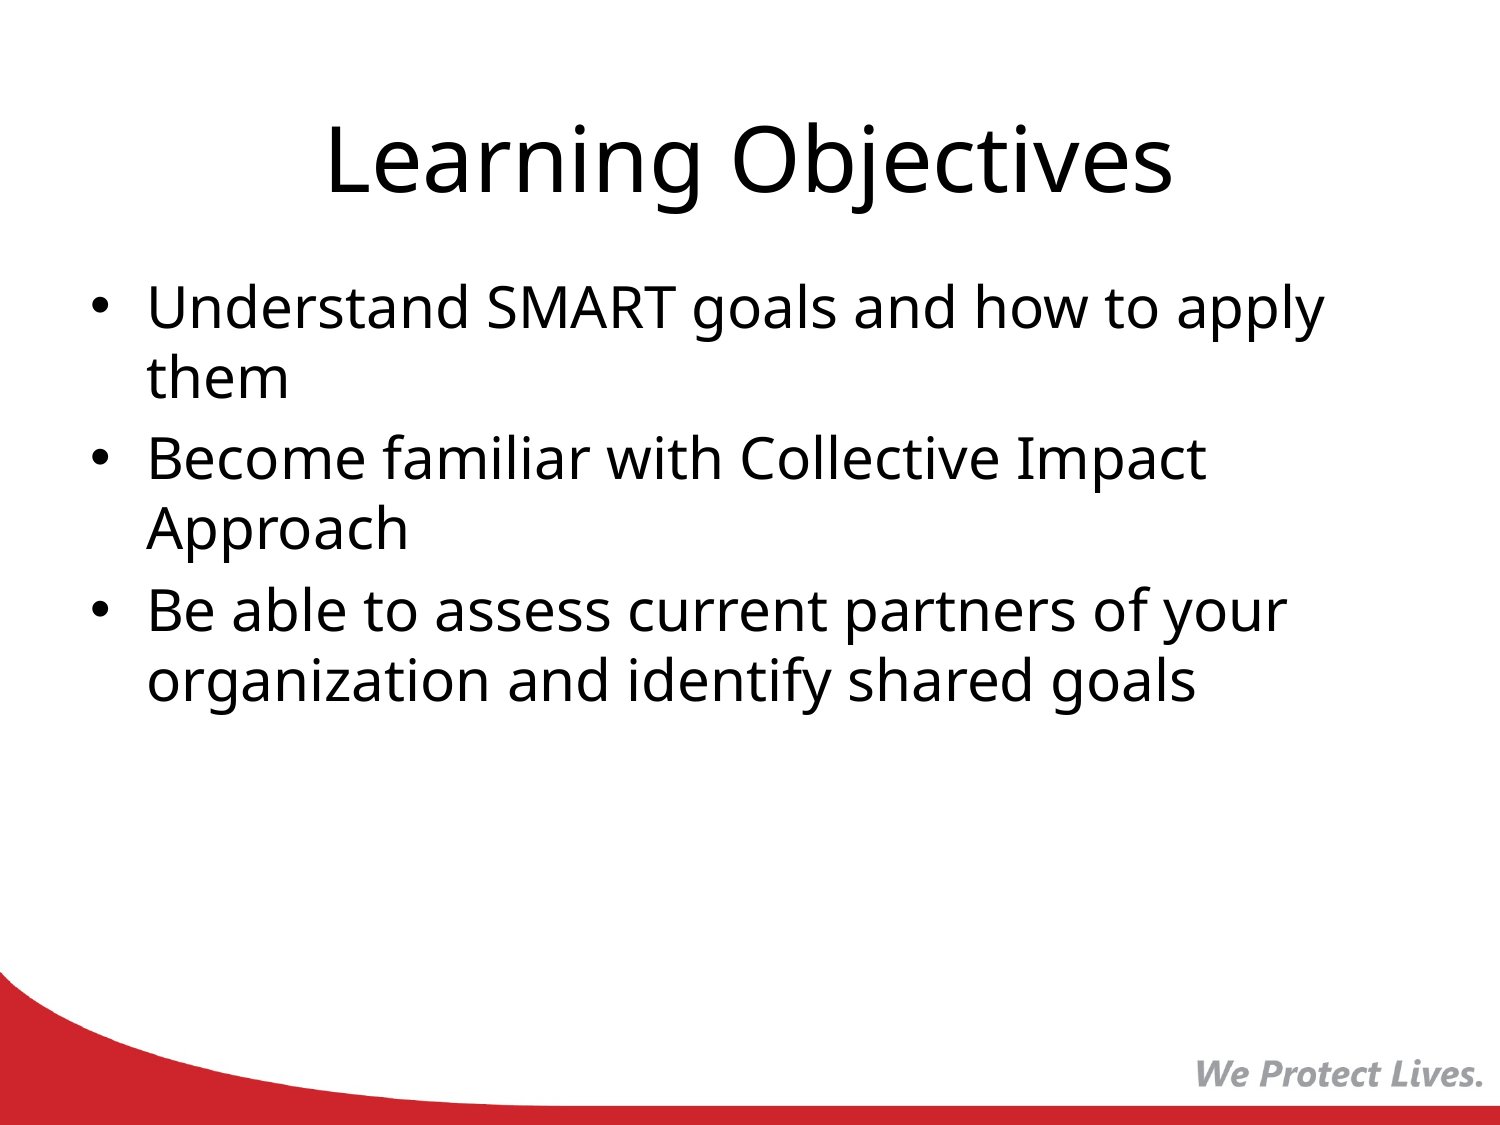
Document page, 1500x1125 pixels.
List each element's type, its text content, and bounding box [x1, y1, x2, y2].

list Understand SMART goals and how to apply them Become familiar with Collective Impact Approach Be able to assess current partners of your organization and identify shared goals [75, 262, 1425, 1005]
picture [0, 0, 1500, 1125]
title Learning Objectives [24, 75, 1475, 238]
